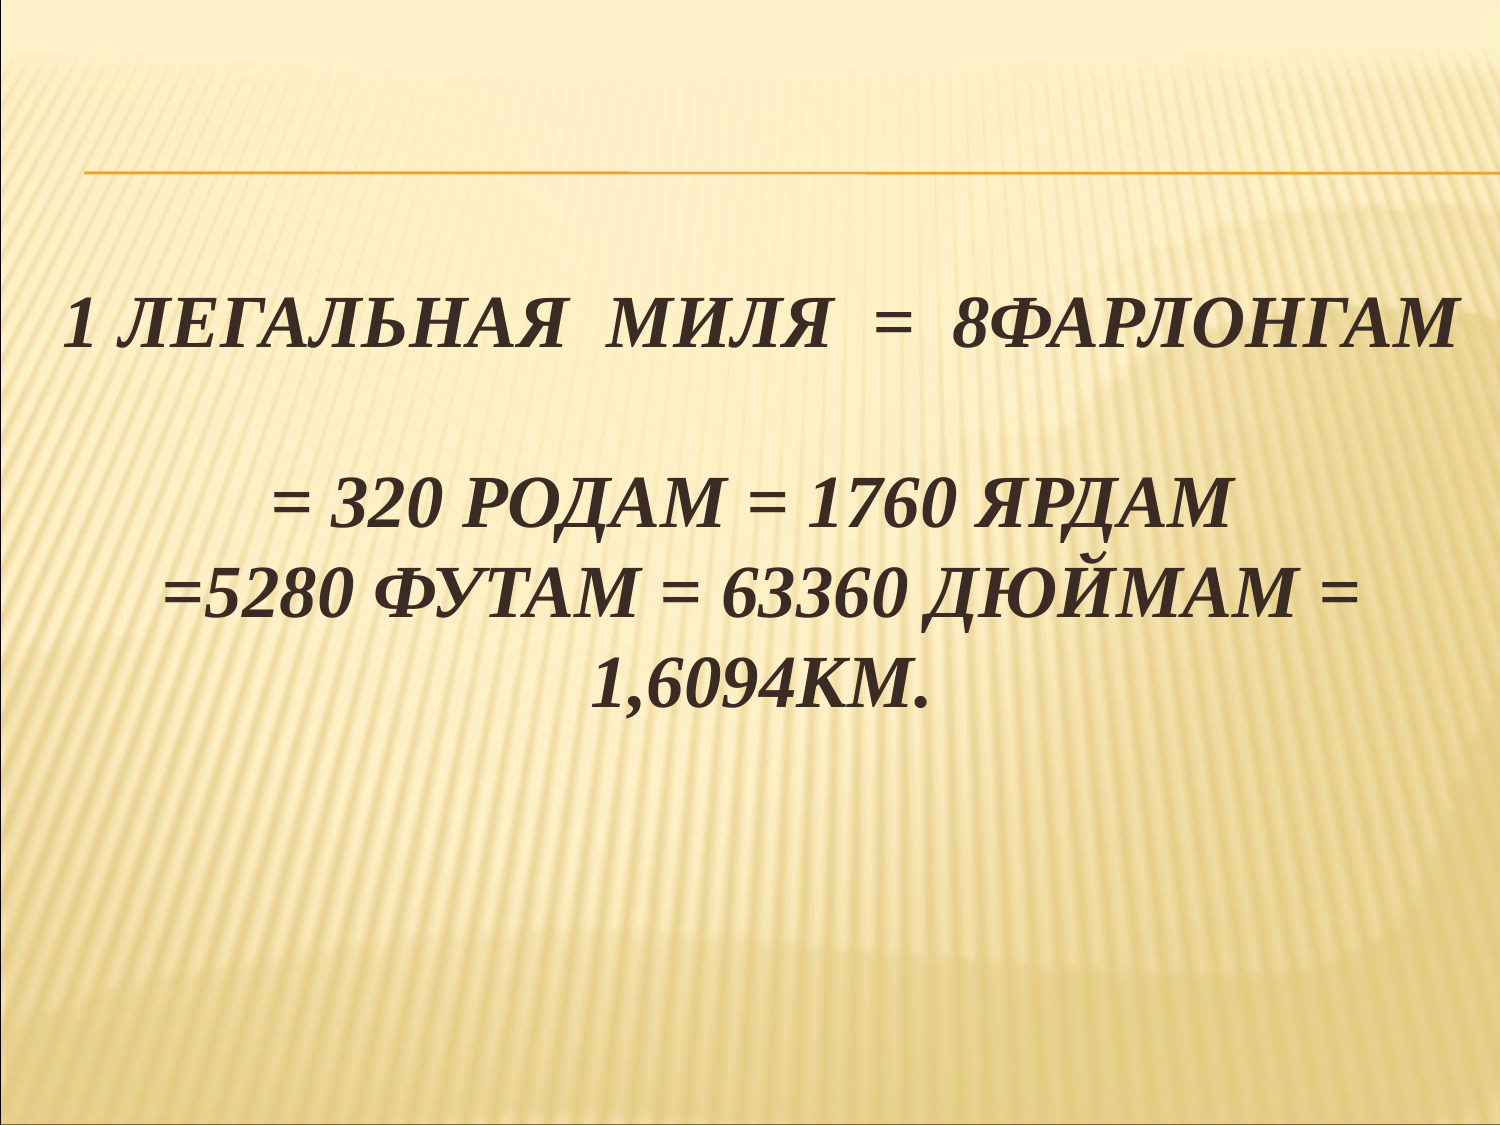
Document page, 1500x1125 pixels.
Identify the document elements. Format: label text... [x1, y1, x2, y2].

title 1 легальная миля = 8фарлонгам = 320 родам = 1760 ярдам =5280 футам = 63360 дюймам = 1,6094км. [41, 196, 1483, 799]
picture [0, 0, 1500, 1125]
